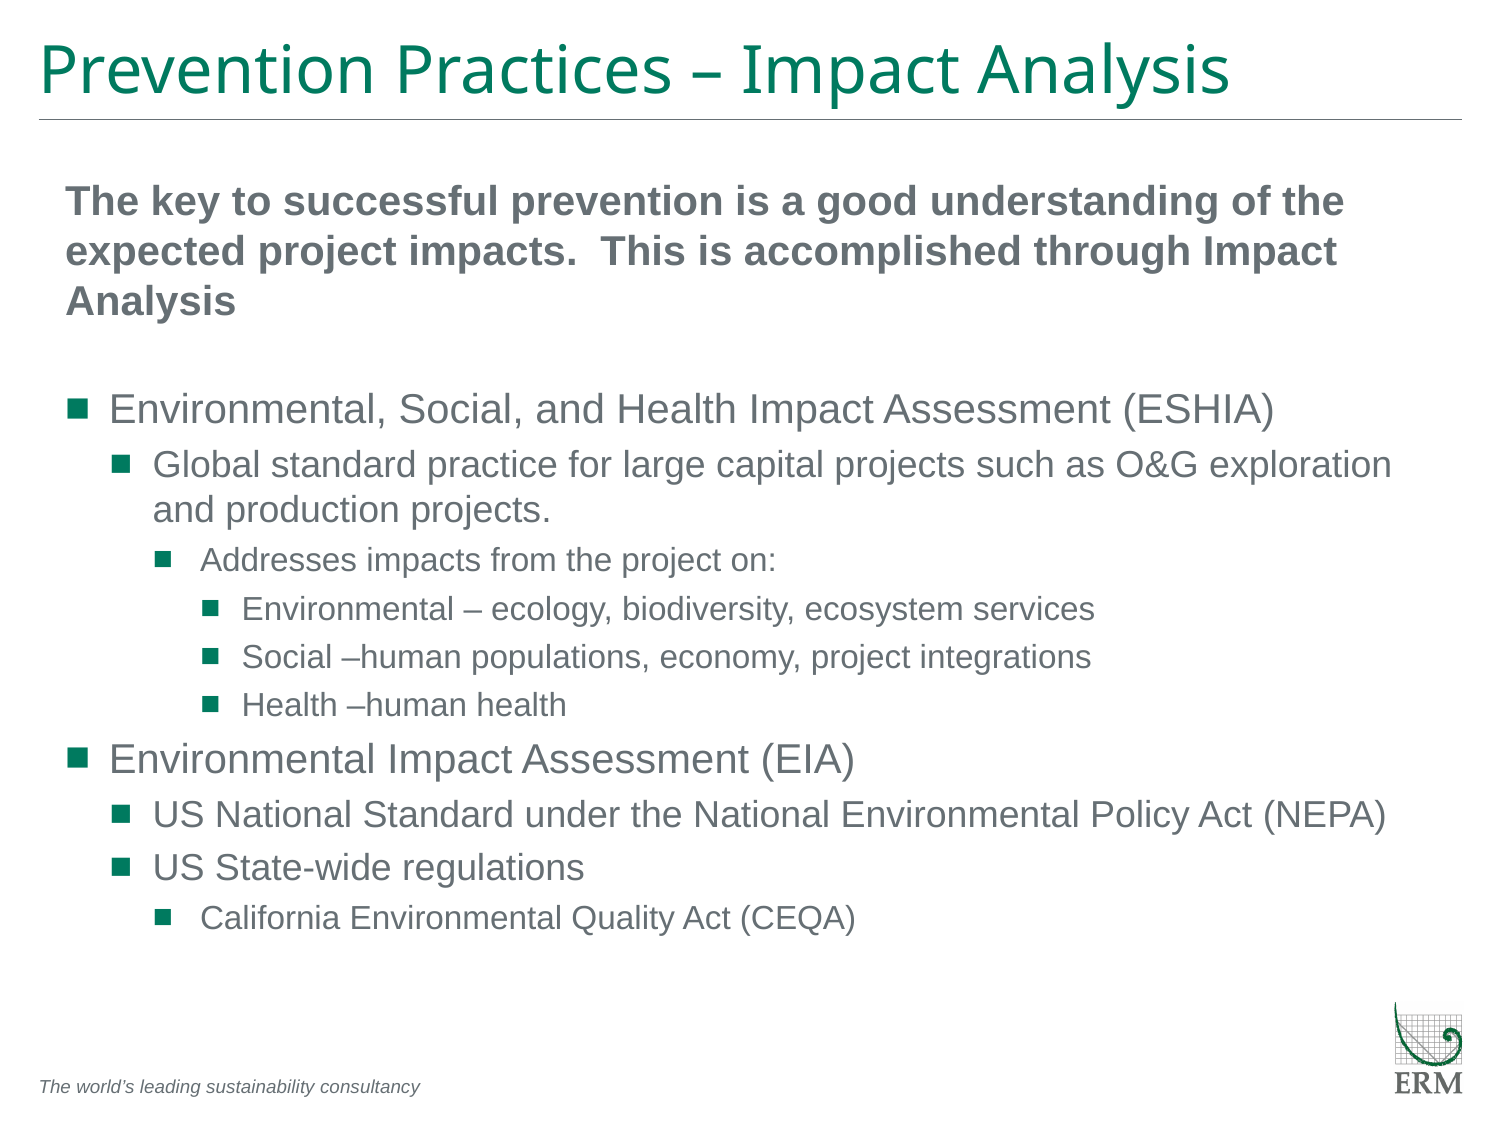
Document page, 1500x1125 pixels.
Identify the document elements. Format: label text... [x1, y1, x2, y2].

picture [1393, 1001, 1464, 1095]
list The key to successful prevention is a good understanding of the expected project impacts. This is accomplished through Impact Analysis Environmental, Social, and Health Impact Assessment (ESHIA) Global standard practice for large capital projects such as O&G exploration and production projects. Addresses impacts from the project on: Environmental – ecology, biodiversity, ecosystem services Social –human populations, economy, project integrations Health –human health Environmental Impact Assessment (EIA) US National Standard under the National Environmental Policy Act (NEPA) US State-wide regulations California Environmental Quality Act (CEQA) [64, 173, 1427, 959]
title Prevention Practices – Impact Analysis [38, 26, 1463, 174]
